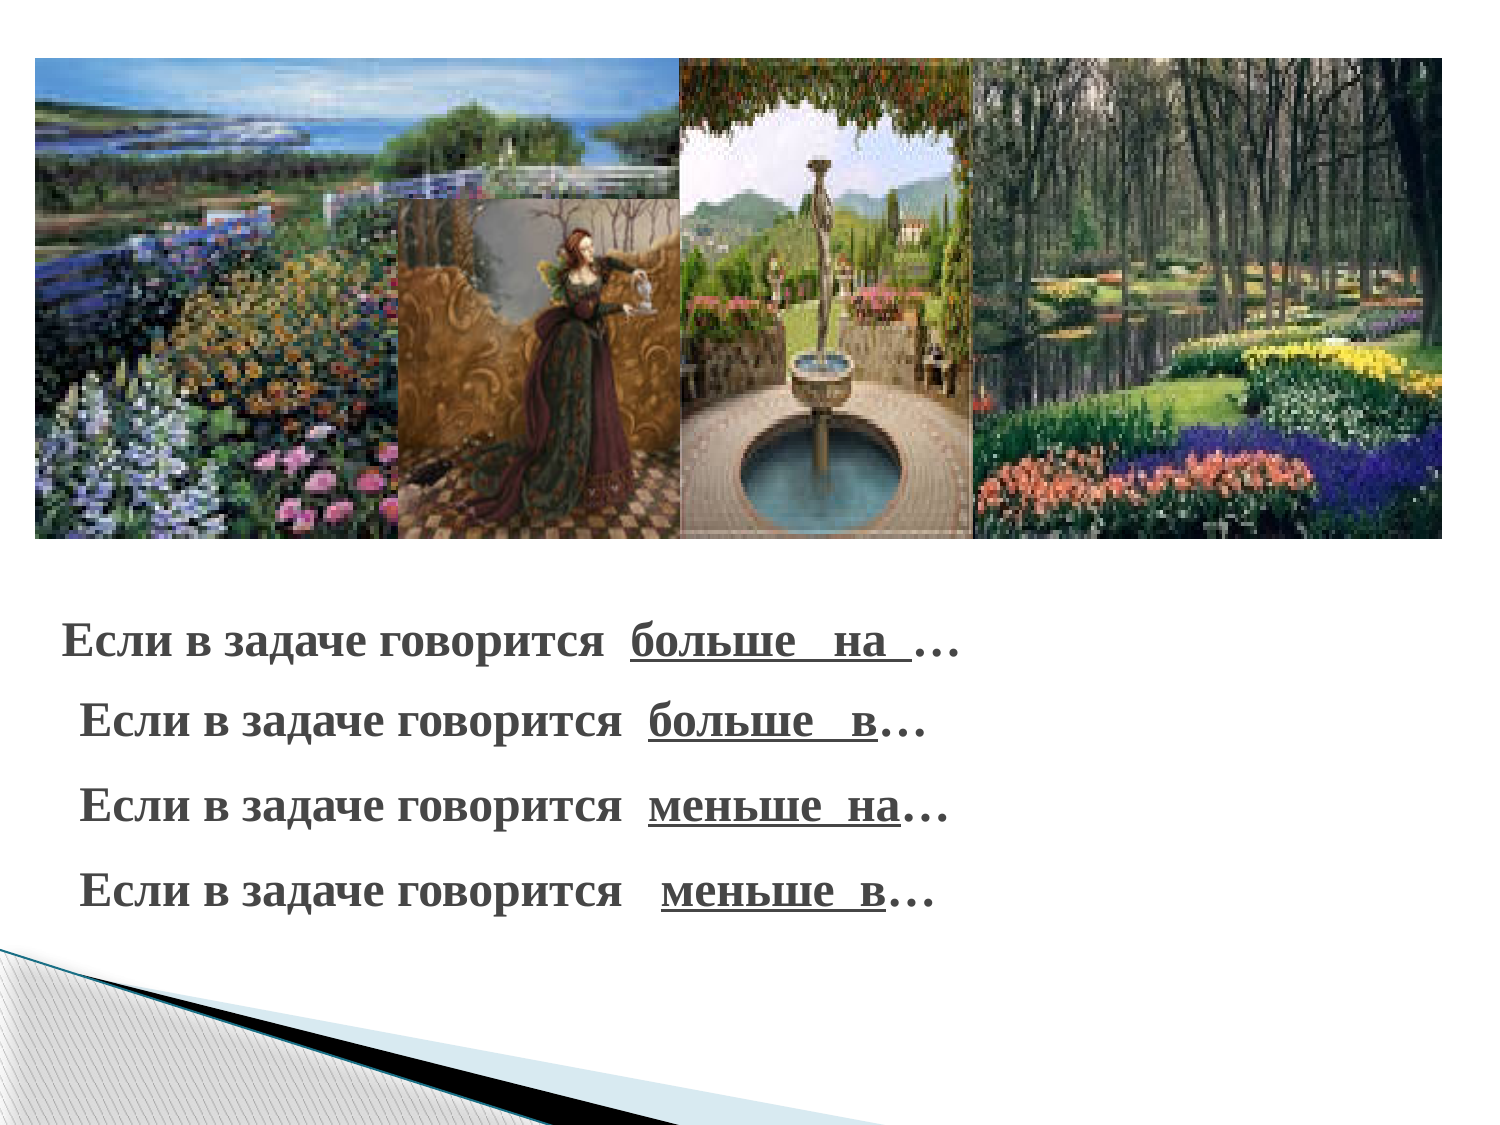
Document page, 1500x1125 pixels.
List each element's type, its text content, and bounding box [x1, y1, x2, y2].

picture [34, 58, 973, 540]
title Если в задаче говорится больше на … Если в задаче говорится больше в… Если в задаче говорится меньше на… Если в задаче говорится меньше в… [46, 597, 1397, 1008]
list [973, 58, 1442, 540]
